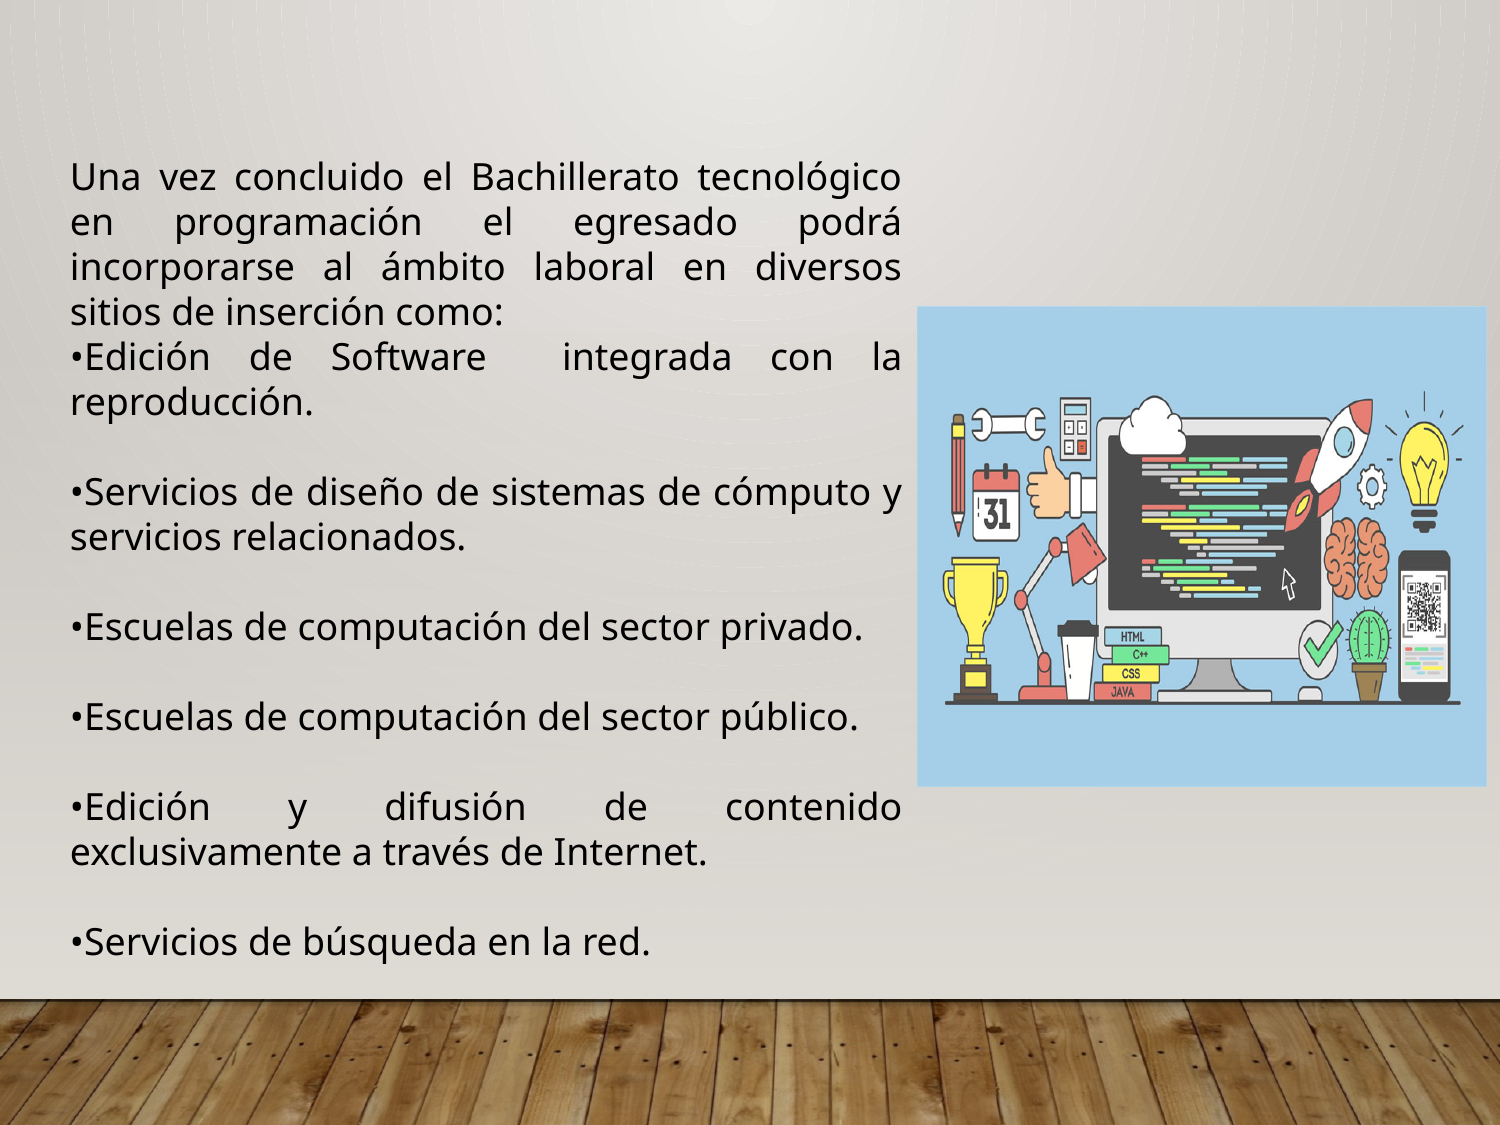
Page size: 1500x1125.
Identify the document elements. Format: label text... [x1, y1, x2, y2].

picture [0, 999, 1500, 1125]
text_box Una vez concluido el Bachillerato tecnológico en programación el egresado podrá incorporarse al ámbito laboral en diversos sitios de inserción como: •Edición de Software integrada con la reproducción. •Servicios de diseño de sistemas de cómputo y servicios relacionados. •Escuelas de computación del sector privado. •Escuelas de computación del sector público. •Edición y difusión de contenido exclusivamente a través de Internet. •Servicios de búsqueda en la red. [55, 145, 918, 1061]
picture [917, 305, 1487, 788]
